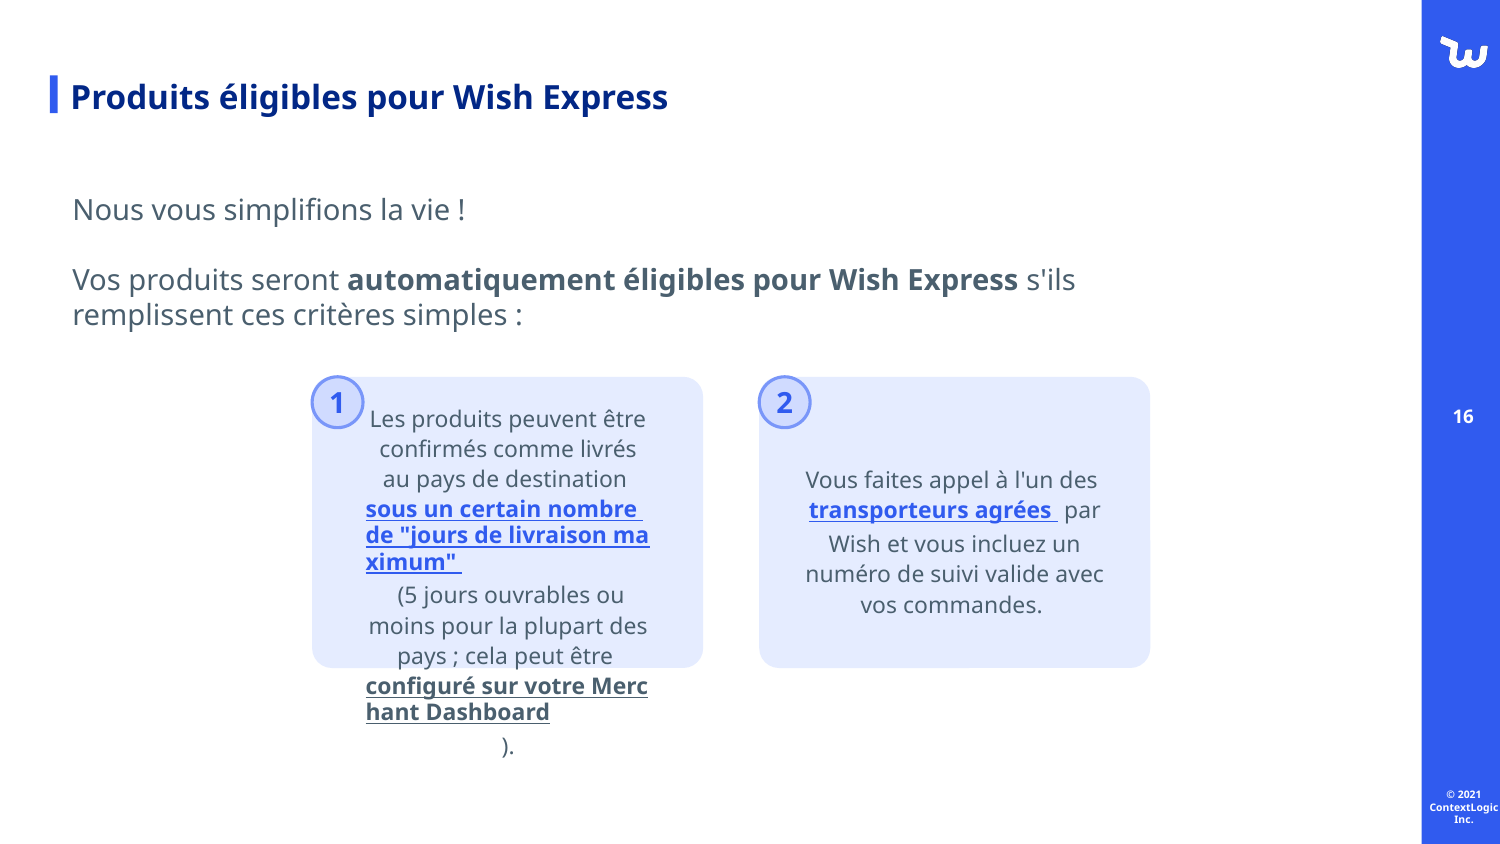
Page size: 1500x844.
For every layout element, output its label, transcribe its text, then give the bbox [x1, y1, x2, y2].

text_box 1 [312, 376, 364, 428]
text_box Nous vous simplifions la vie ! Vos produits seront automatiquement éligibles pour Wish Express s'ils remplissent ces critères simples : [57, 191, 1151, 347]
text_box [312, 409, 350, 669]
picture [1440, 36, 1488, 68]
title Produits éligibles pour Wish Express [70, 68, 715, 120]
text_box [341, 376, 704, 668]
text_box Vous faites appel à l'un des transporteurs agrées par Wish et vous incluez un numéro de suivi valide avec vos commandes. [789, 447, 1121, 633]
text_box Les produits peuvent être confirmés comme livrés au pays de destination sous un certain nombre de "jours de livraison maximum" (5 jours ouvrables ou moins pour la plupart des pays ; cela peut être configuré sur votre Merchant Dashboard). [350, 386, 666, 697]
text_box 2 [759, 376, 811, 428]
text_box [759, 376, 1151, 669]
